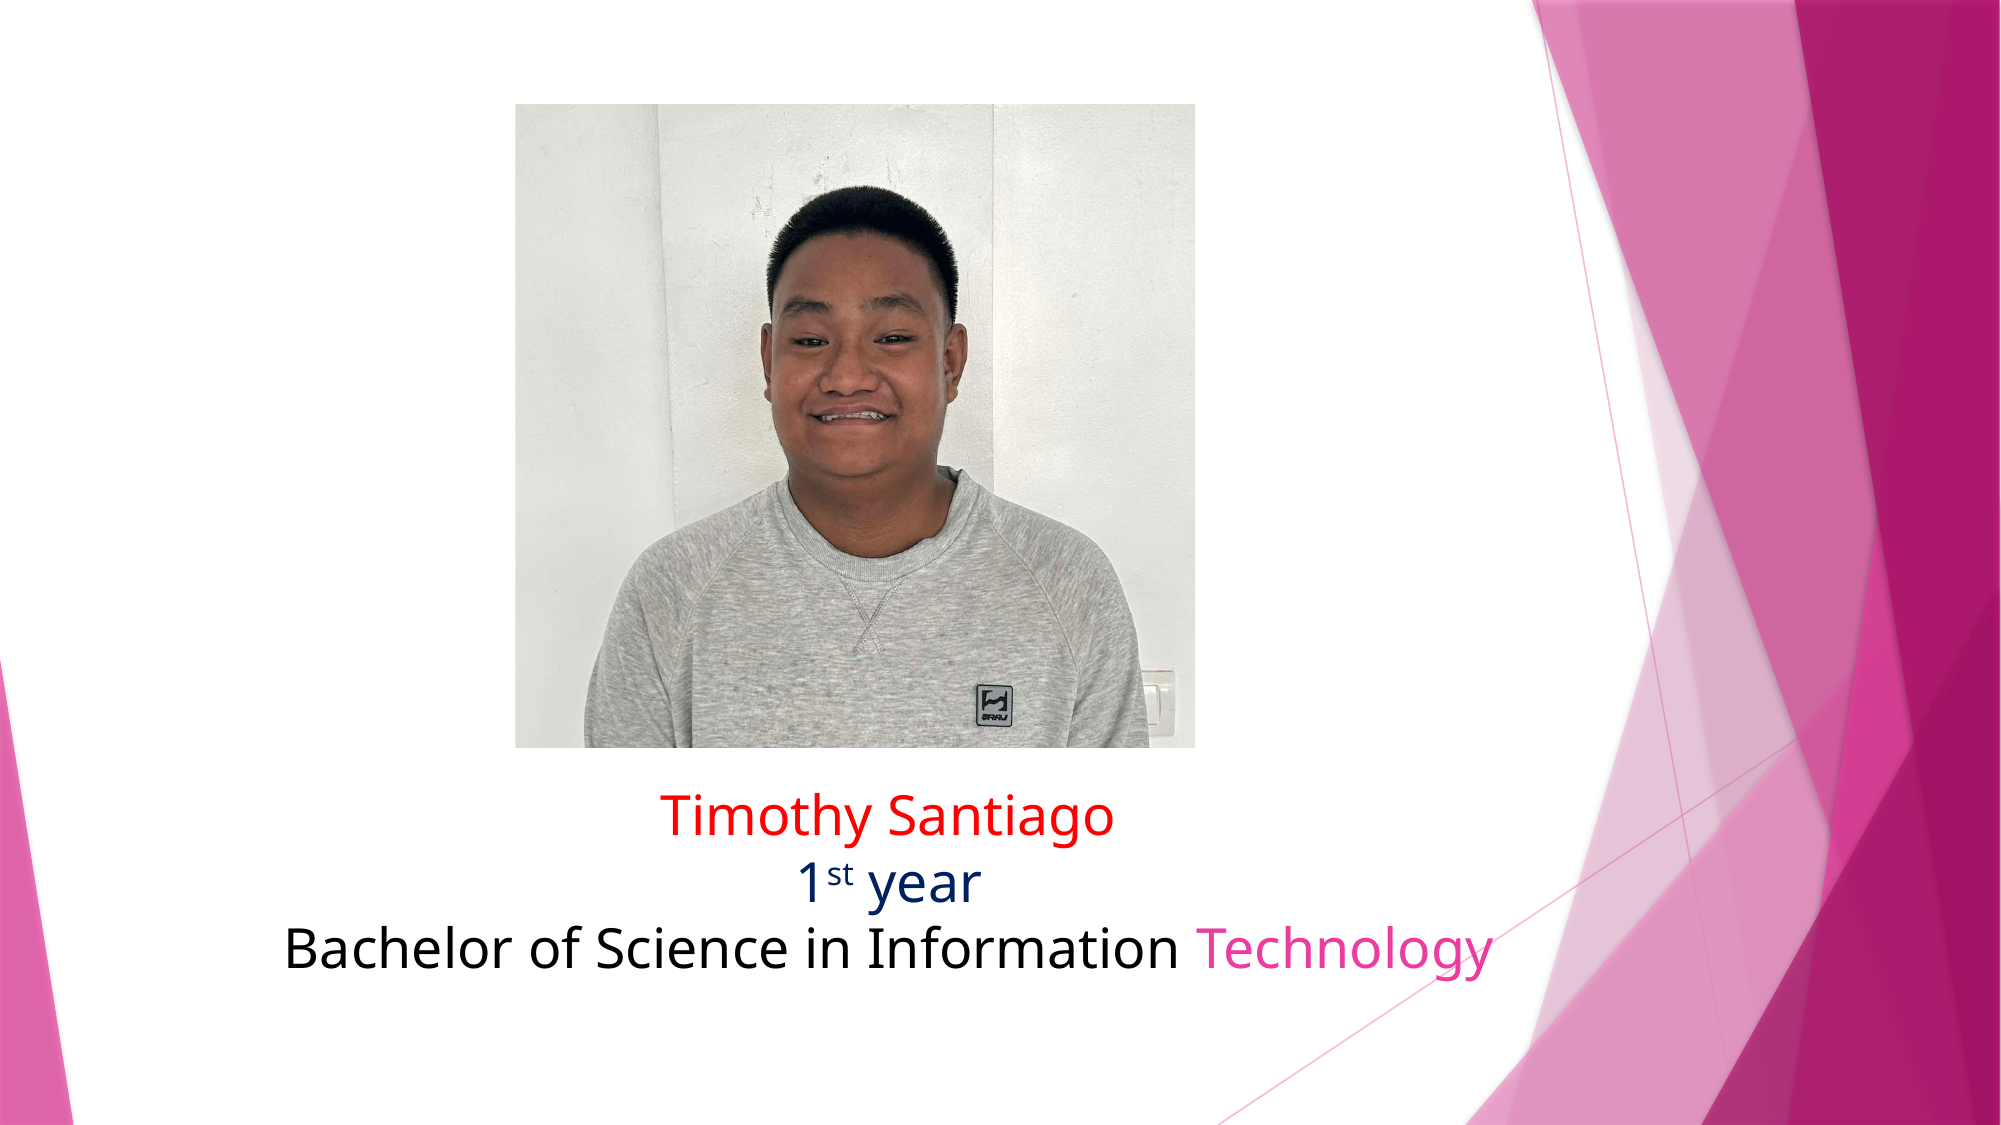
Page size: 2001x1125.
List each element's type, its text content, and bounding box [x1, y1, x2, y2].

title Timothy Santiago 1st year Bachelor of Science in Information Technology [183, 772, 1594, 990]
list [514, 103, 1196, 749]
